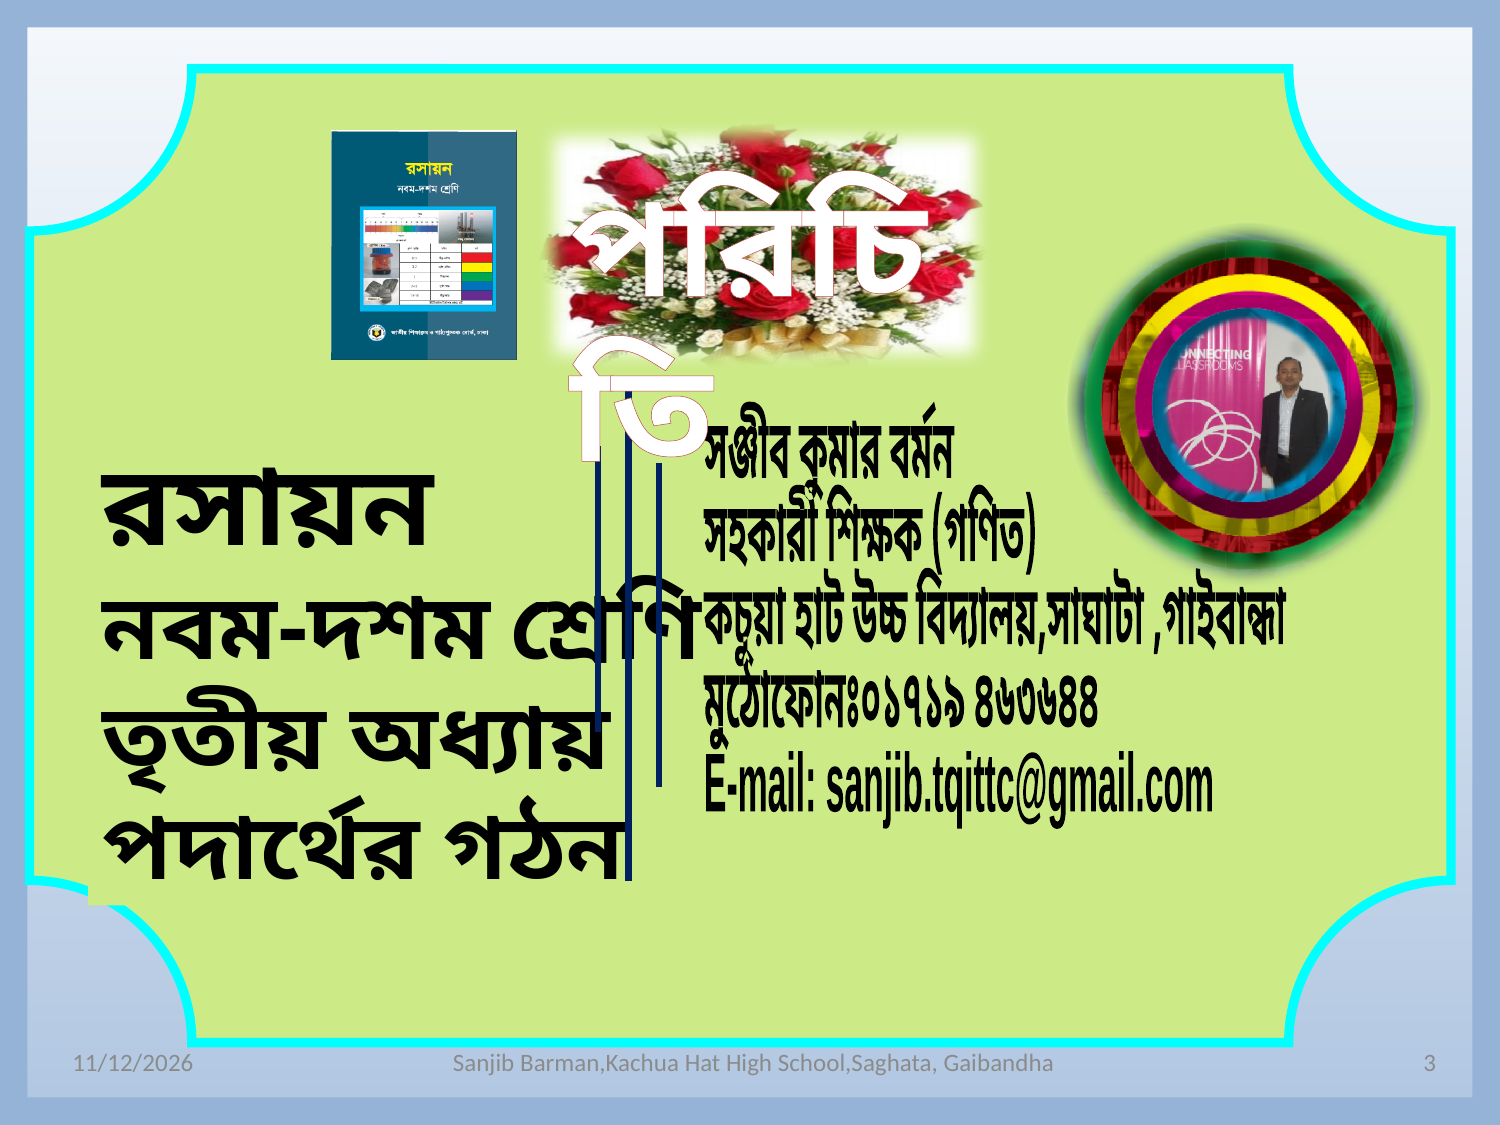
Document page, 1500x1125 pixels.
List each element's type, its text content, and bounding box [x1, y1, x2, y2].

slide_number 3 [1113, 1043, 1451, 1092]
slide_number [57, 1043, 394, 1092]
picture [369, 325, 385, 340]
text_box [29, 68, 1452, 1043]
picture [331, 130, 517, 360]
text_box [535, 119, 993, 371]
picture [364, 211, 492, 304]
footer Sanjib Barman,Kachua Hat High School,Saghata, Gaibandha [394, 1048, 1113, 1092]
picture [1058, 216, 1437, 590]
